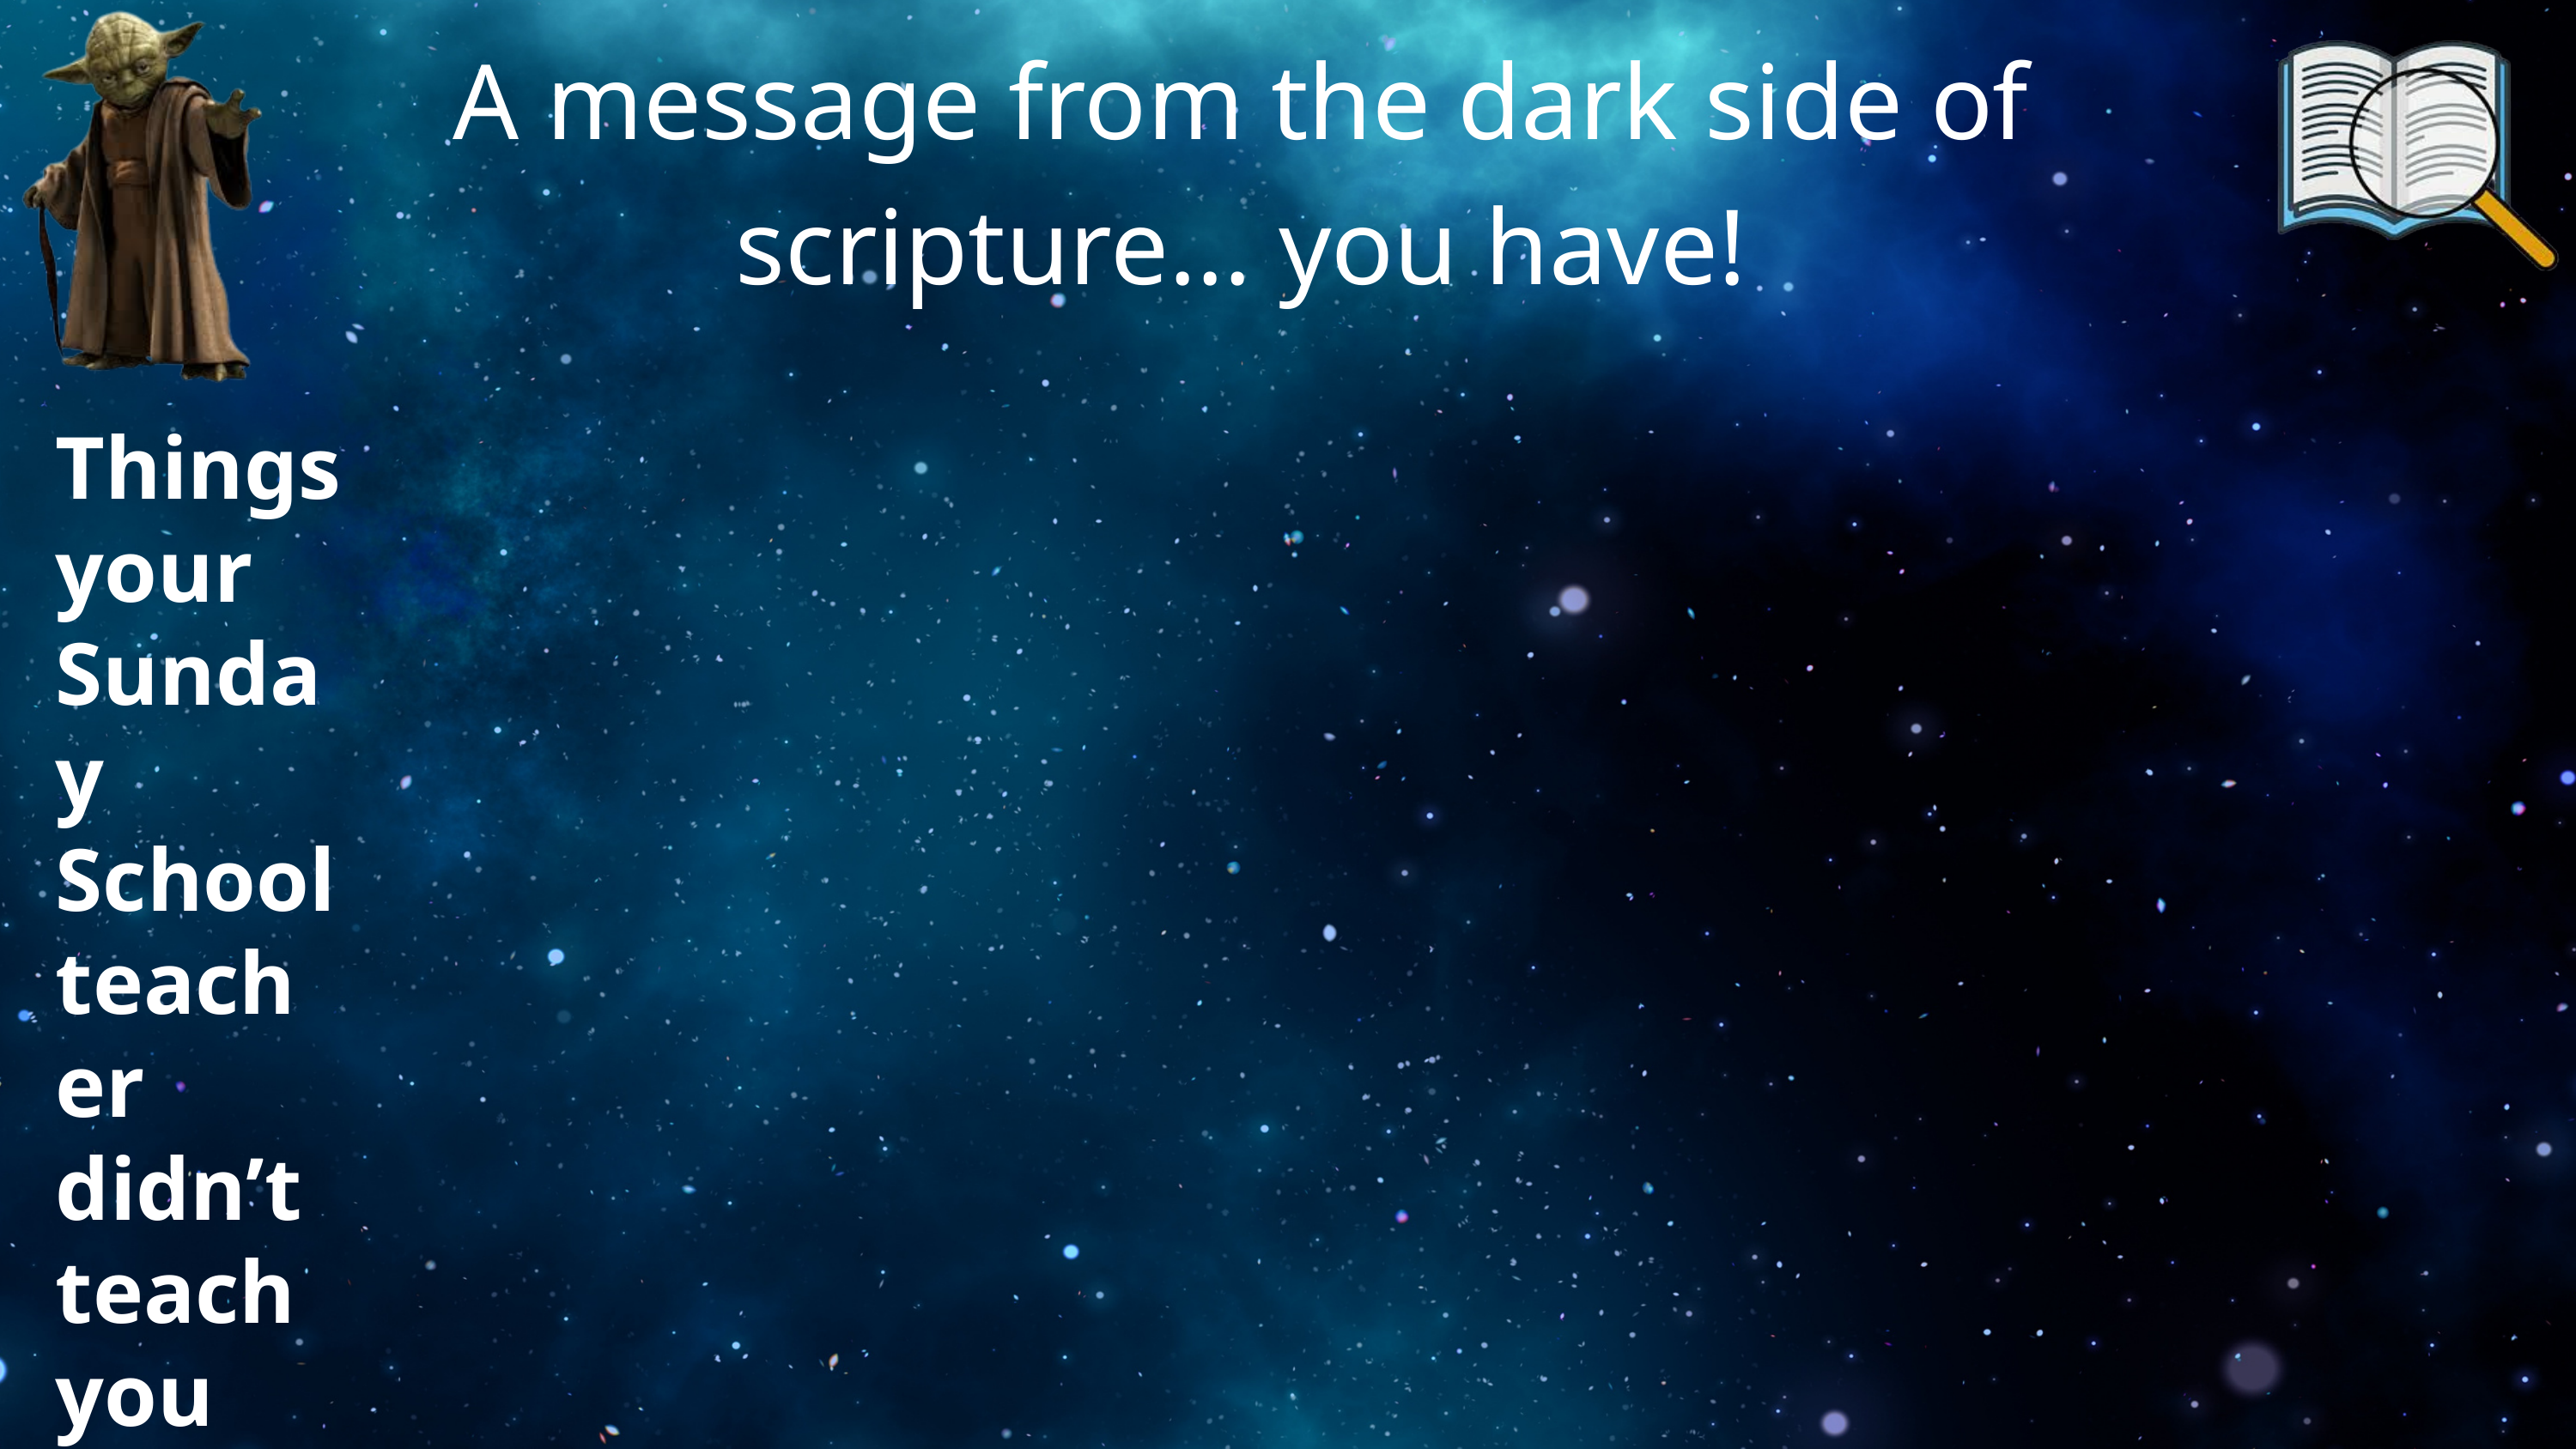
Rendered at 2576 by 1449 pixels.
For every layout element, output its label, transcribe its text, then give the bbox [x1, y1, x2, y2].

text_box Things your Sunday School teacher didn’t teach you [42, 407, 359, 1449]
text_box [0, 0, 290, 387]
text_box A message from the dark side of scripture... you have! [359, 15, 2124, 306]
text_box [2262, 0, 2576, 314]
text_box [0, 0, 2576, 1449]
